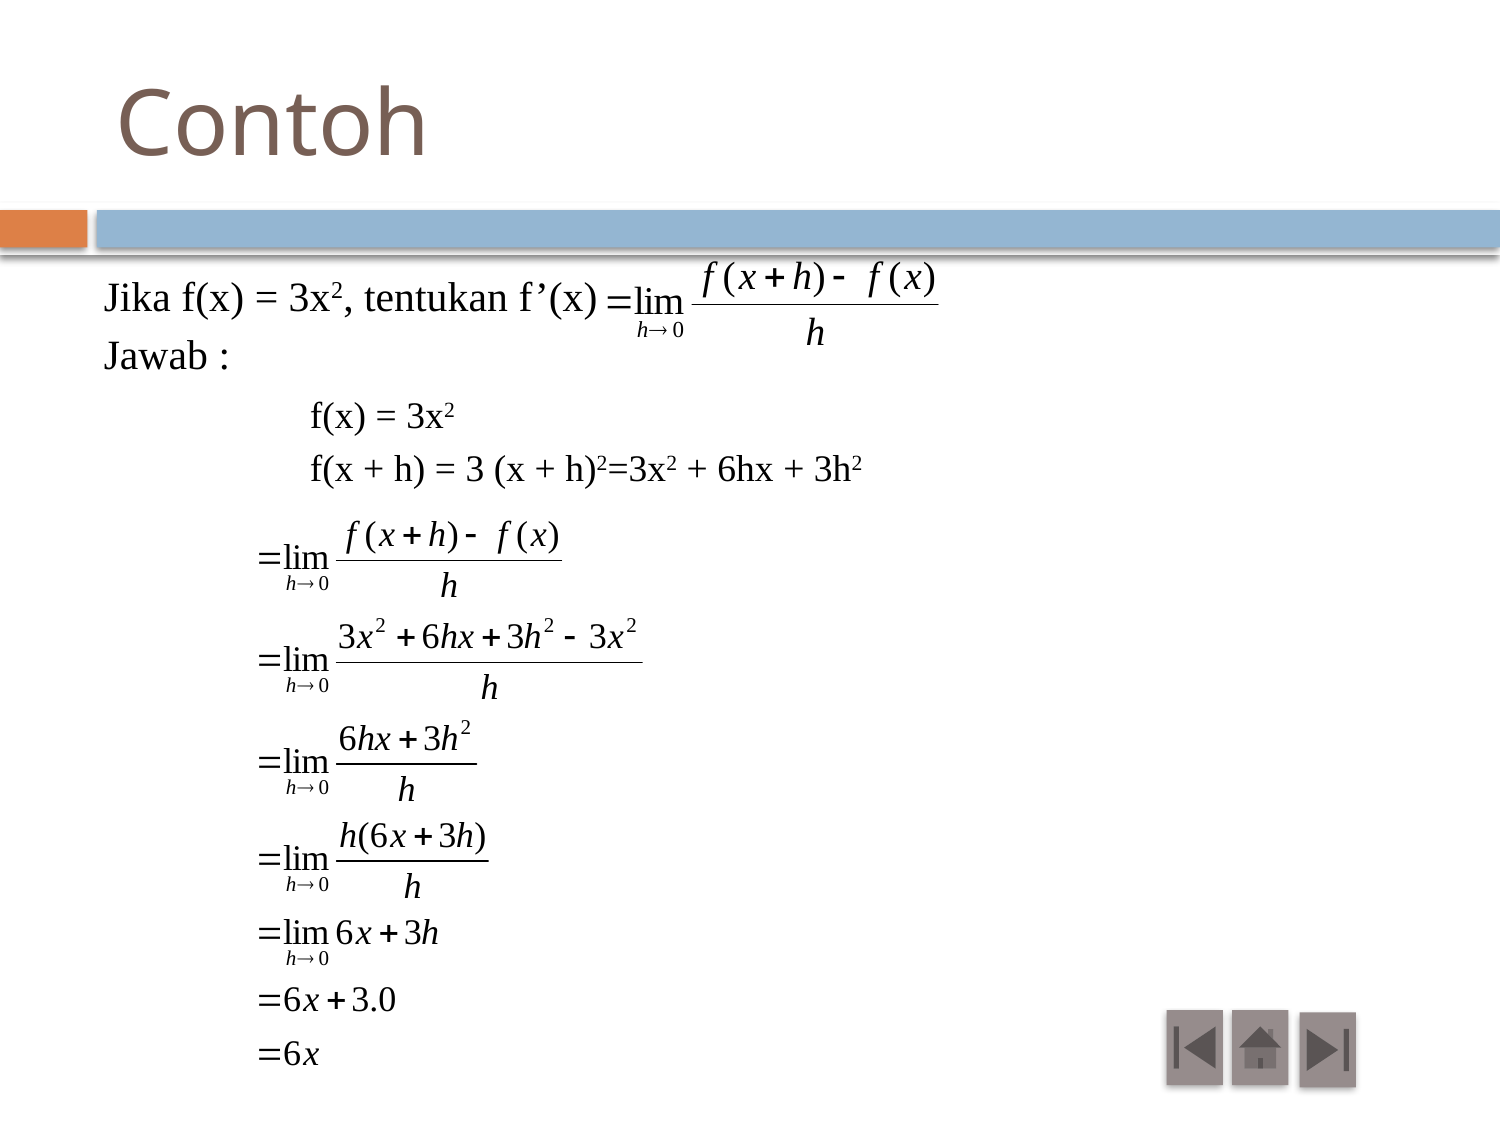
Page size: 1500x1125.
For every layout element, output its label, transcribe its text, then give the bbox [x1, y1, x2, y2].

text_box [597, 249, 947, 415]
text_box [1299, 1012, 1356, 1088]
text_box Jika f(x) = 3x2, tentukan f’(x) Jawab : f(x) = 3x2 f(x + h) = 3 (x + h)2=3x2 + 6hx + 3h2 [89, 262, 1463, 924]
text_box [249, 512, 651, 1075]
text_box [1232, 1010, 1289, 1086]
title Contoh [100, 37, 1438, 200]
text_box [1166, 1010, 1223, 1086]
